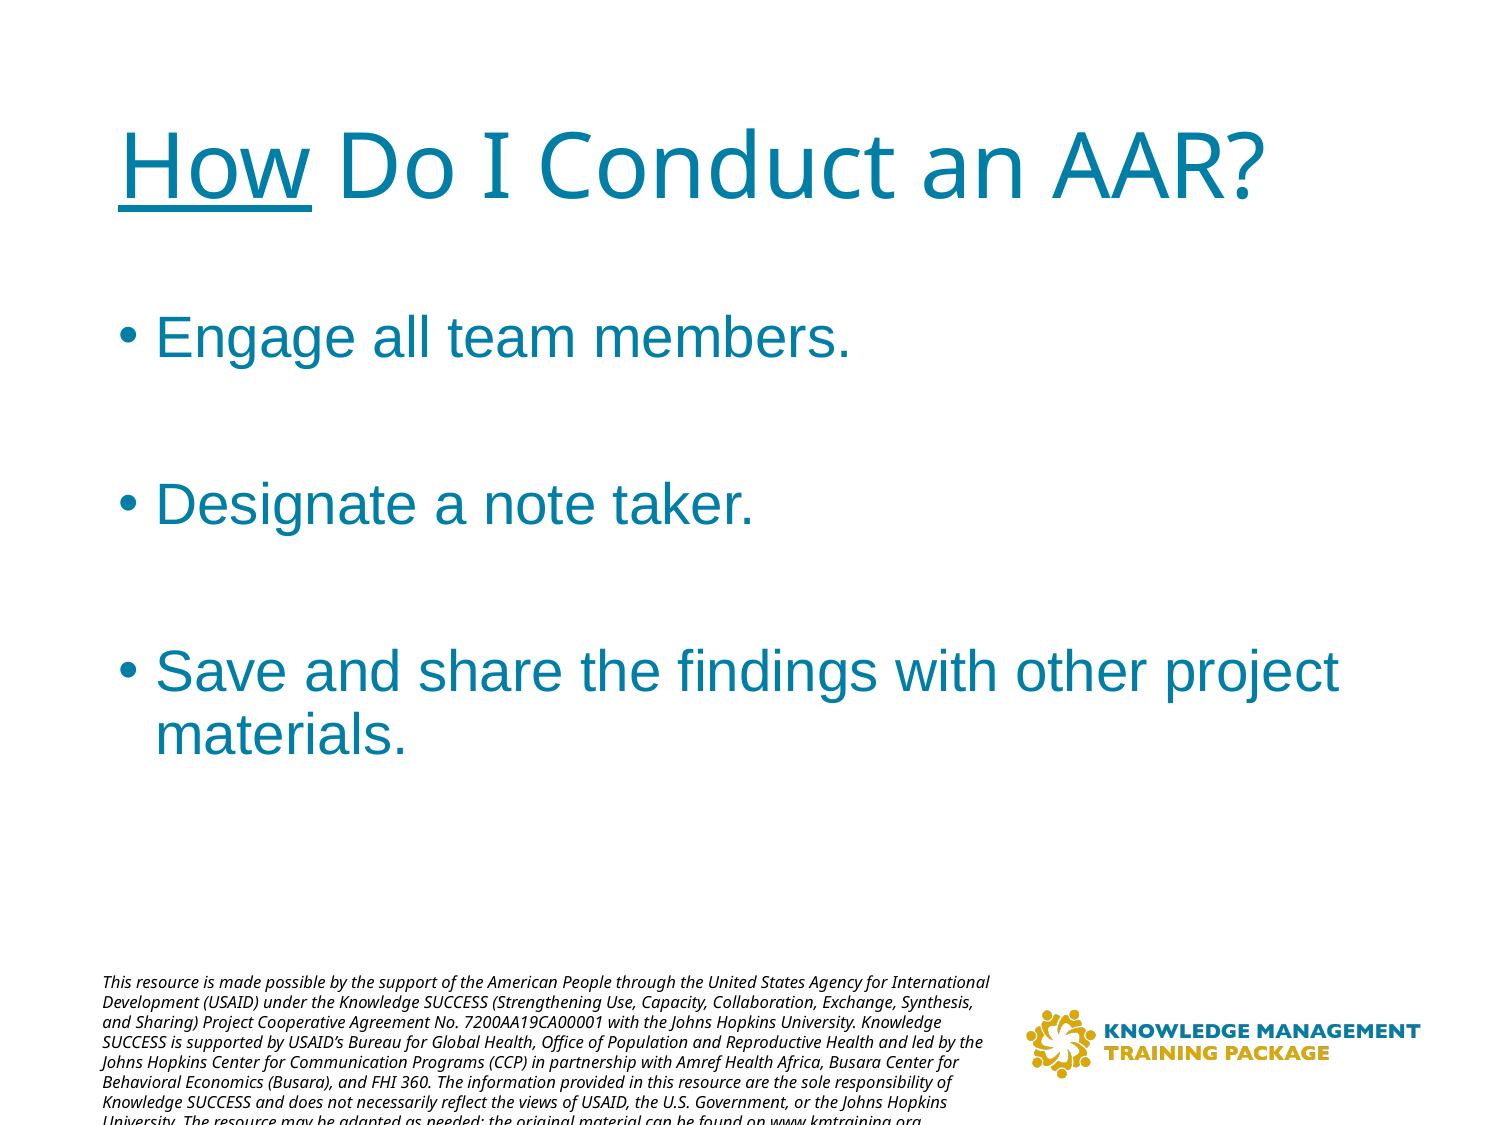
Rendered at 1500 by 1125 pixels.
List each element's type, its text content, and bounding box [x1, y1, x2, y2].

title How Do I Conduct an AAR? [103, 59, 1397, 278]
list Engage all team members. Designate a note taker. Save and share the findings with other project materials. [103, 299, 1397, 990]
picture [1002, 988, 1454, 1096]
